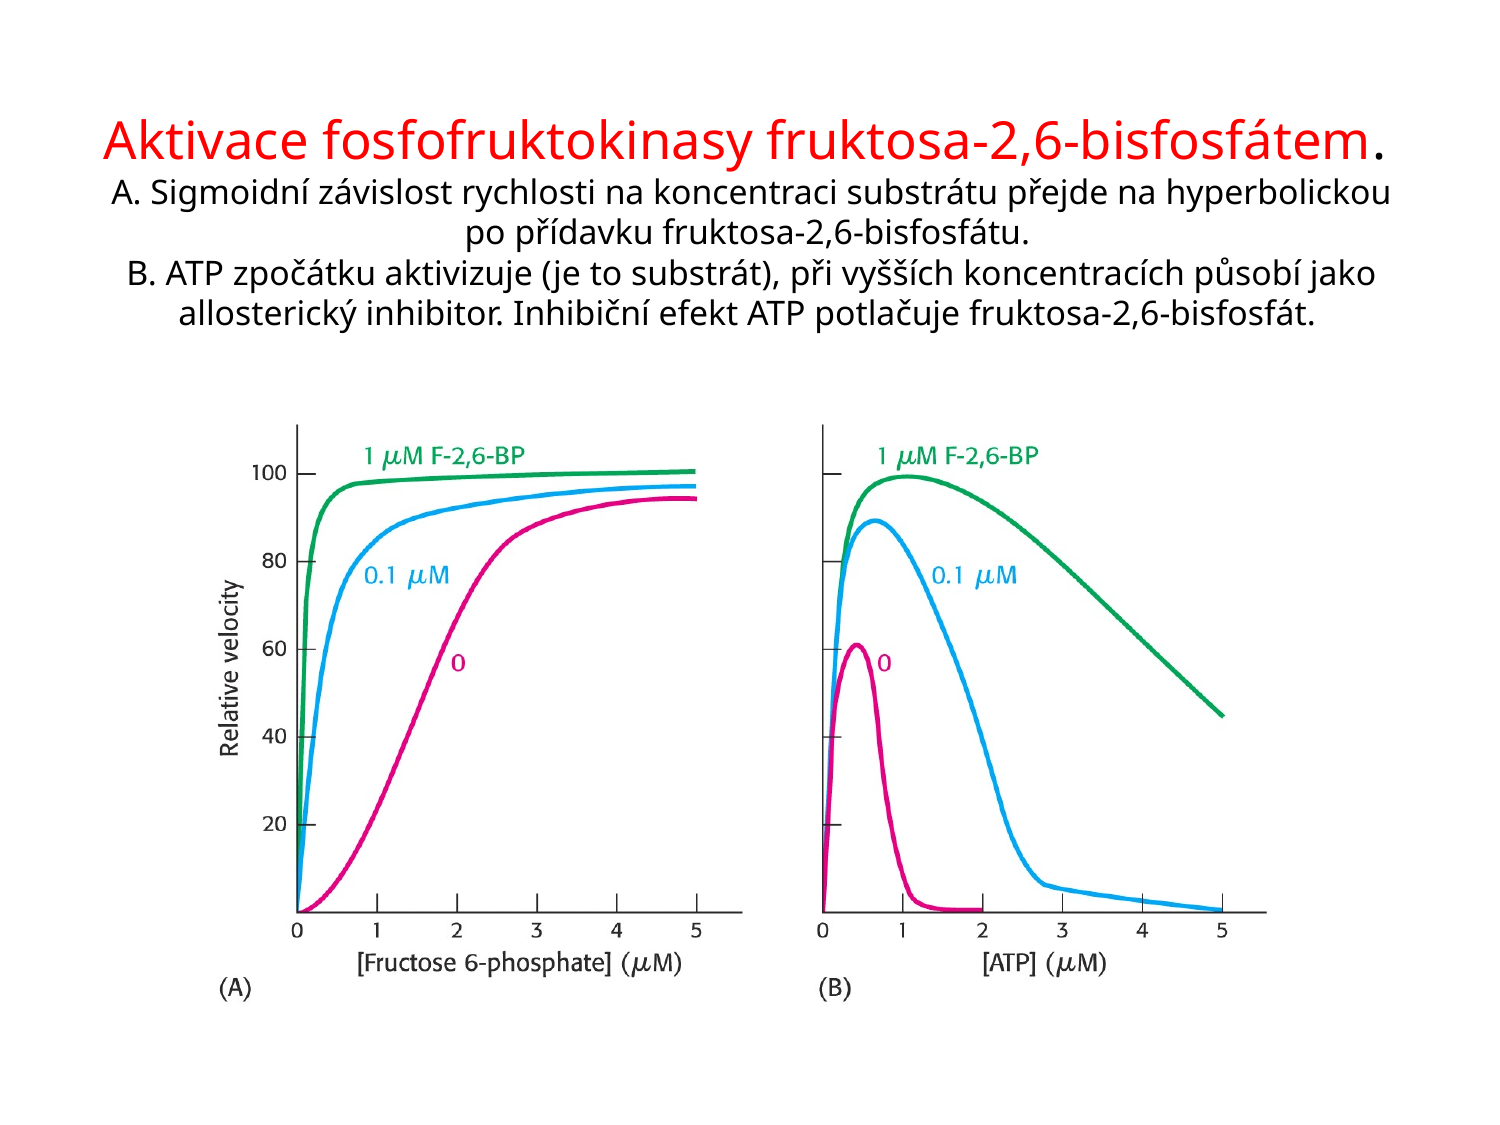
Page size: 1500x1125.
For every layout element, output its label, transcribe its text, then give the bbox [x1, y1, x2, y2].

title Aktivace fosfofruktokinasy fruktosa-2,6-bisfosfátem. A. Sigmoidní závislost rychlosti na koncentraci substrátu přejde na hyperbolickou po přídavku fruktosa-2,6-bisfosfátu. B. ATP zpočátku aktivizuje (je to substrát), při vyšších koncentracích působí jako allosterický inhibitor. Inhibiční efekt ATP potlačuje fruktosa-2,6-bisfosfát. [76, 77, 1428, 362]
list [206, 408, 1282, 1018]
